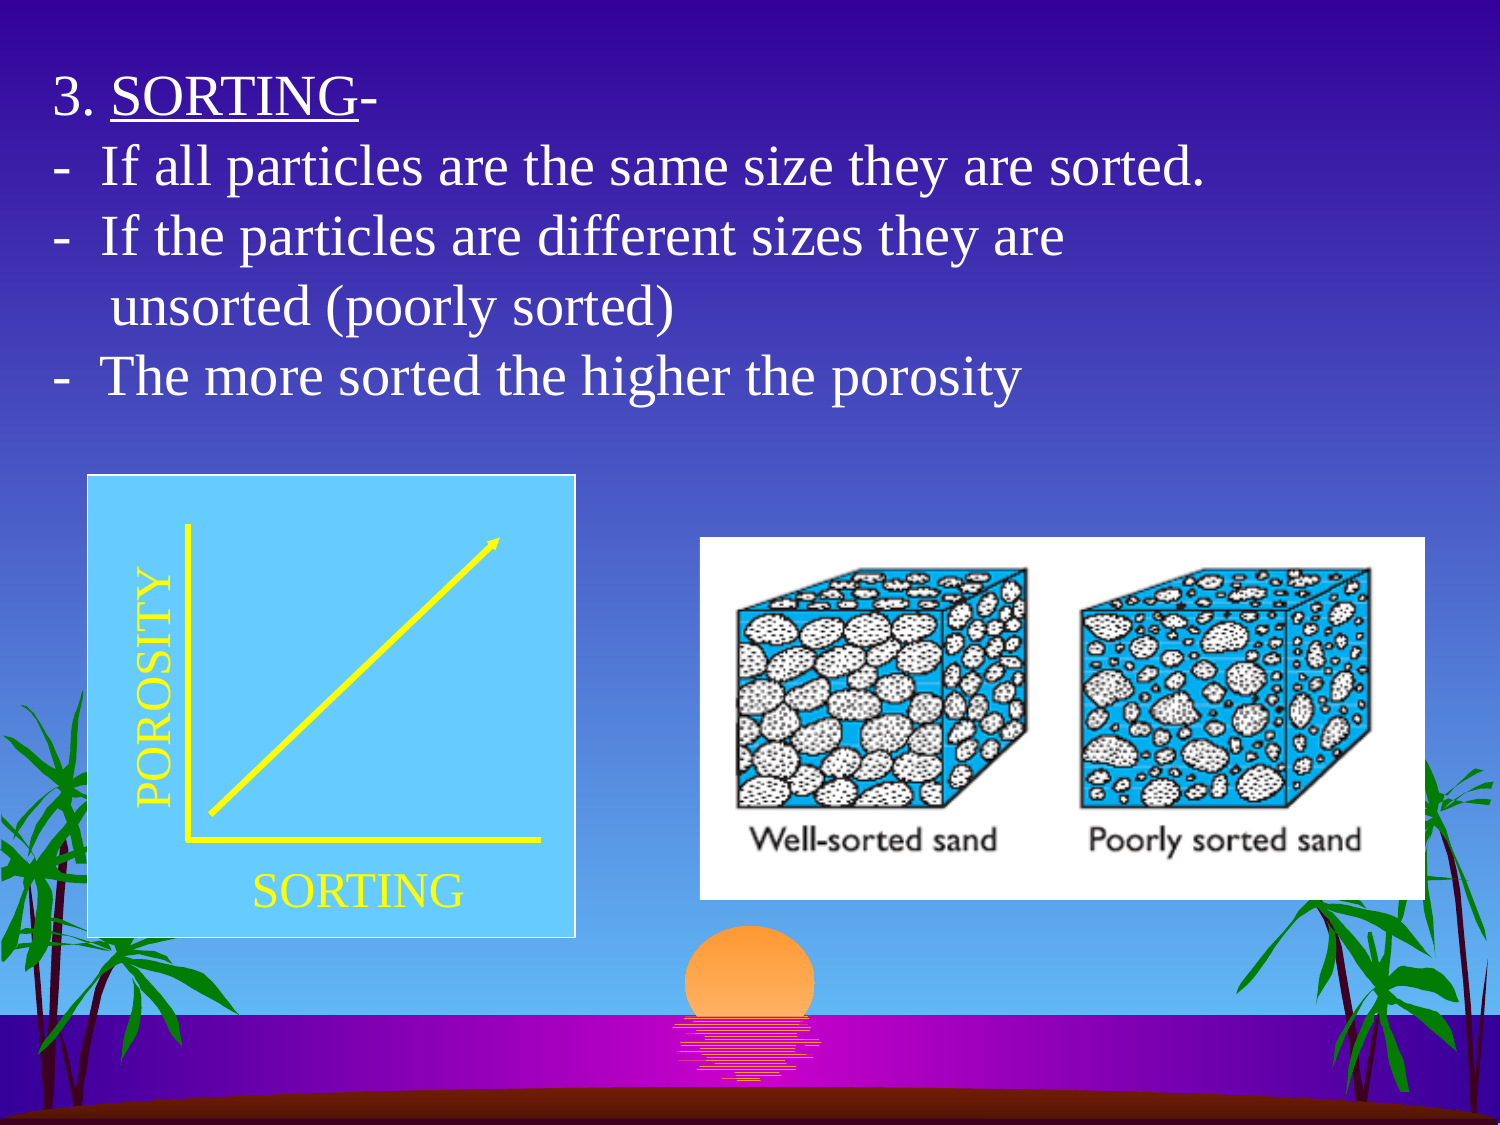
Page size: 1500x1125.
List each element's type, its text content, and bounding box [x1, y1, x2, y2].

picture [699, 537, 1426, 901]
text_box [112, 527, 538, 926]
text_box 3. SORTING- - If all particles are the same size they are sorted. - If the particles are different sizes they are unsorted (poorly sorted) - The more sorted the higher the porosity [37, 50, 1500, 415]
text_box [87, 474, 575, 938]
